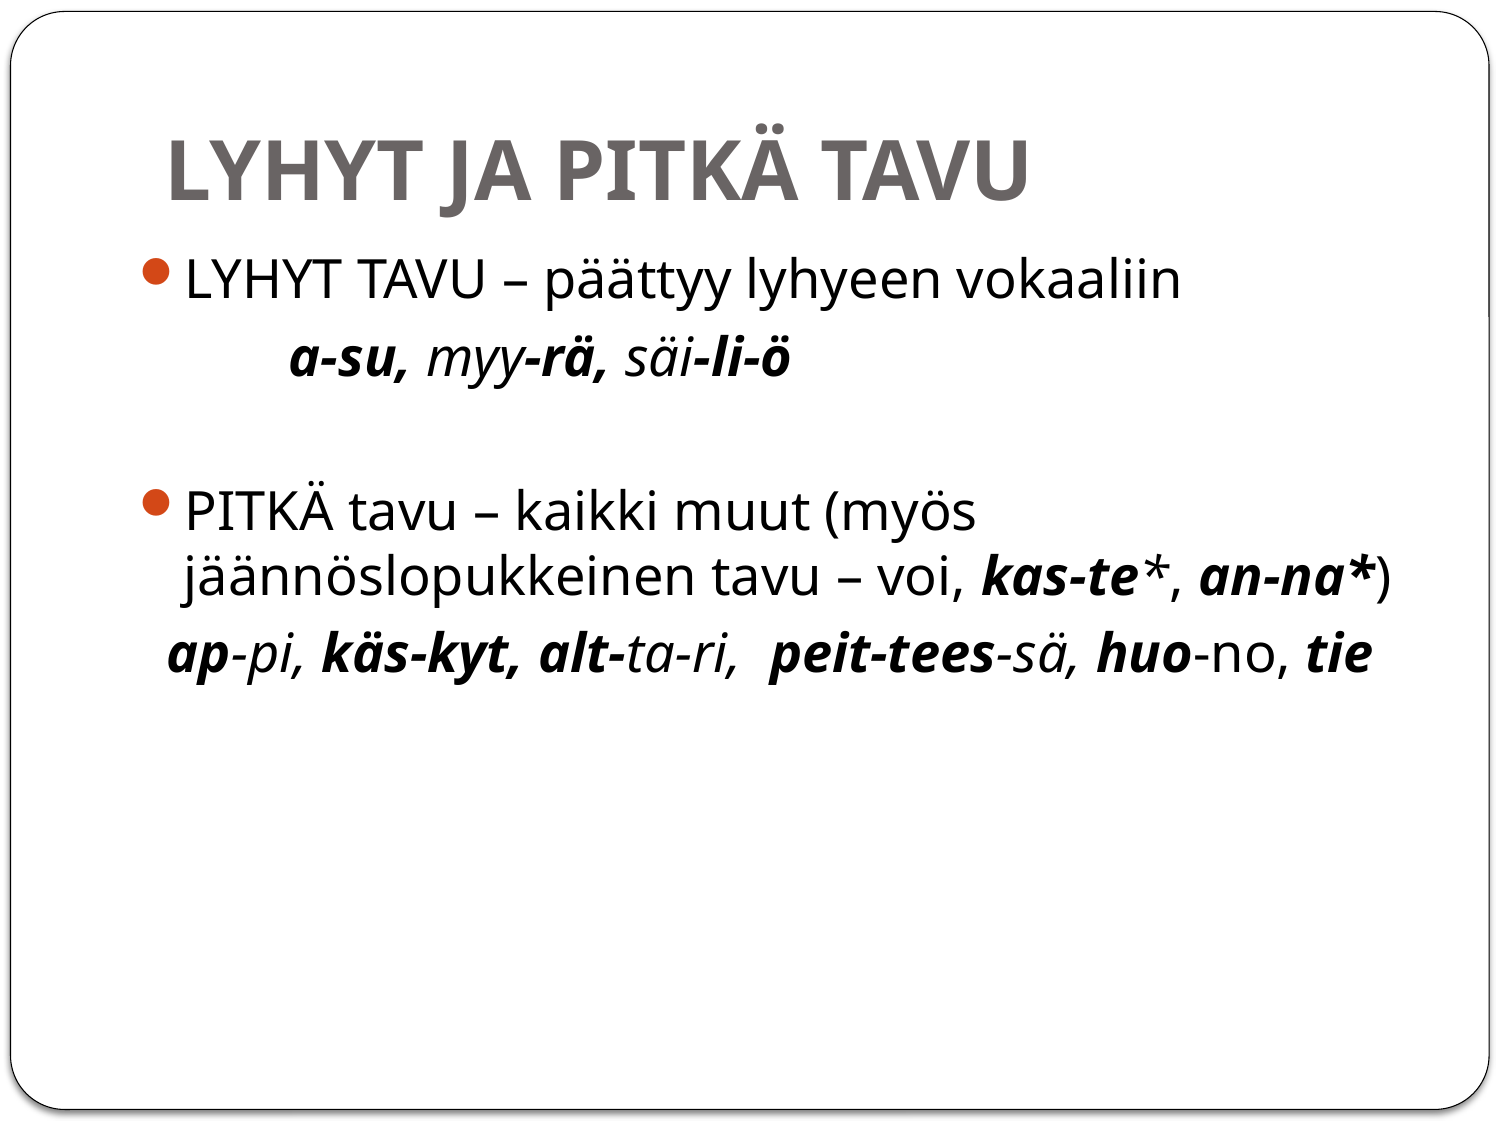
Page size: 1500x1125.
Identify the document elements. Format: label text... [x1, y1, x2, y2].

list LYHYT TAVU – päättyy lyhyeen vokaaliin a-su, myy-rä, säi-li-ö PITKÄ tavu – kaikki muut (myös jäännöslopukkeinen tavu – voi, kas-te*, an-na*) ap-pi, käs-kyt, alt-ta-ri, peit-tees-sä, huo-no, tie [123, 237, 1425, 1047]
title LYHYT JA PITKÄ TAVU [150, 45, 1425, 233]
